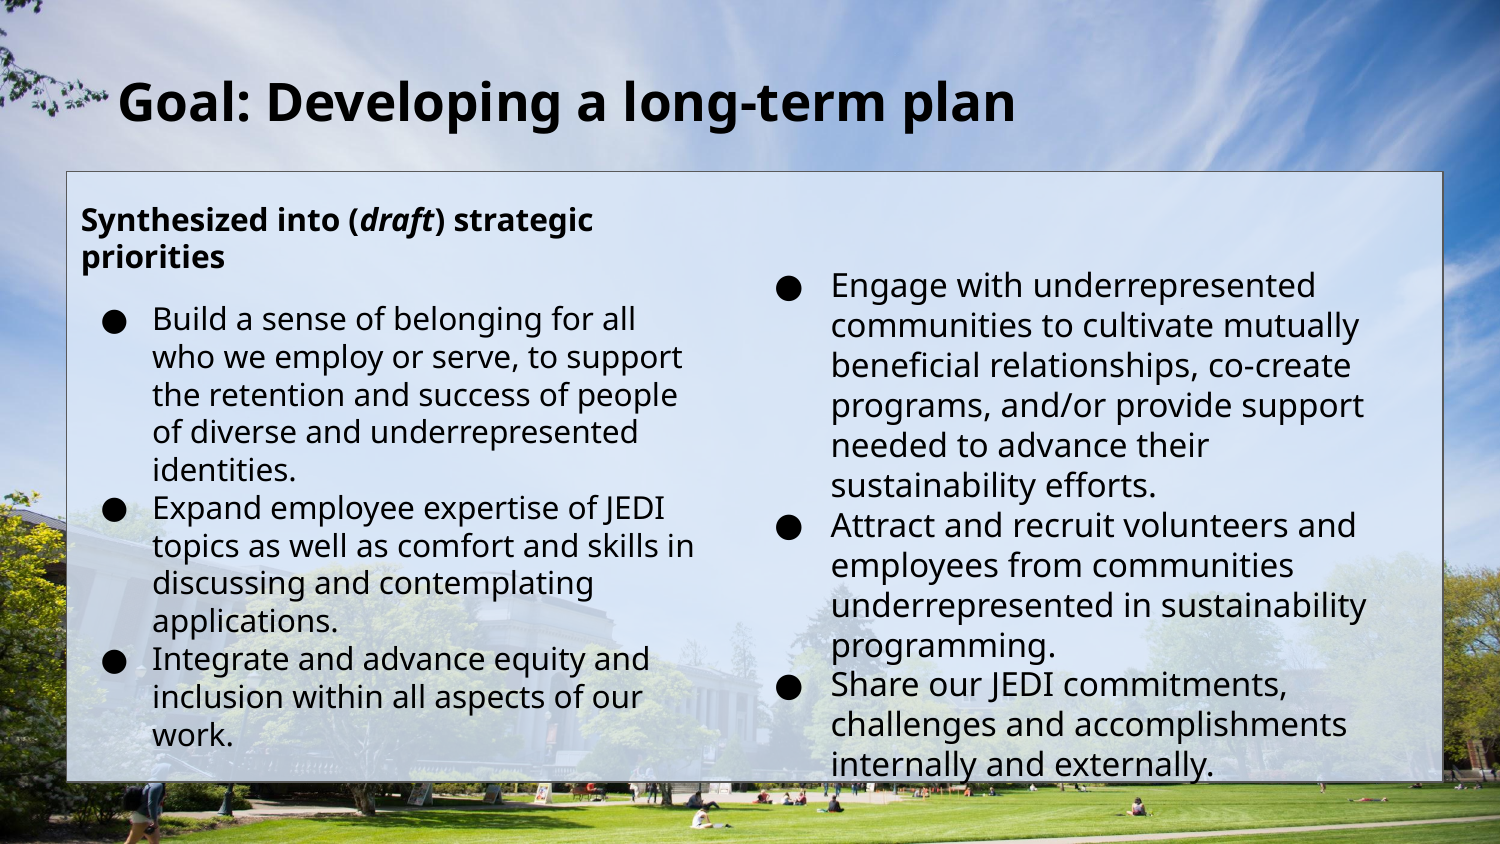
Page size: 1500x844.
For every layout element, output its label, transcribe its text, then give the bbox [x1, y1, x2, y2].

list Engage with underrepresented communities to cultivate mutually beneficial relationships, co-create programs, and/or provide support needed to advance their sustainability efforts. Attract and recruit volunteers and employees from communities underrepresented in sustainability programming. Share our JEDI commitments, challenges and accomplishments internally and externally. [740, 184, 1420, 732]
picture [0, 0, 1500, 844]
title Goal: Developing a long-term plan [102, 53, 1500, 147]
list Synthesized into (draft) strategic priorities Build a sense of belonging for all who we employ or serve, to support the retention and success of people of diverse and underrepresented identities. Expand employee expertise of JEDI topics as well as comfort and skills in discussing and contemplating applications. Integrate and advance equity and inclusion within all aspects of our work. [65, 184, 713, 771]
text_box [66, 171, 1443, 782]
